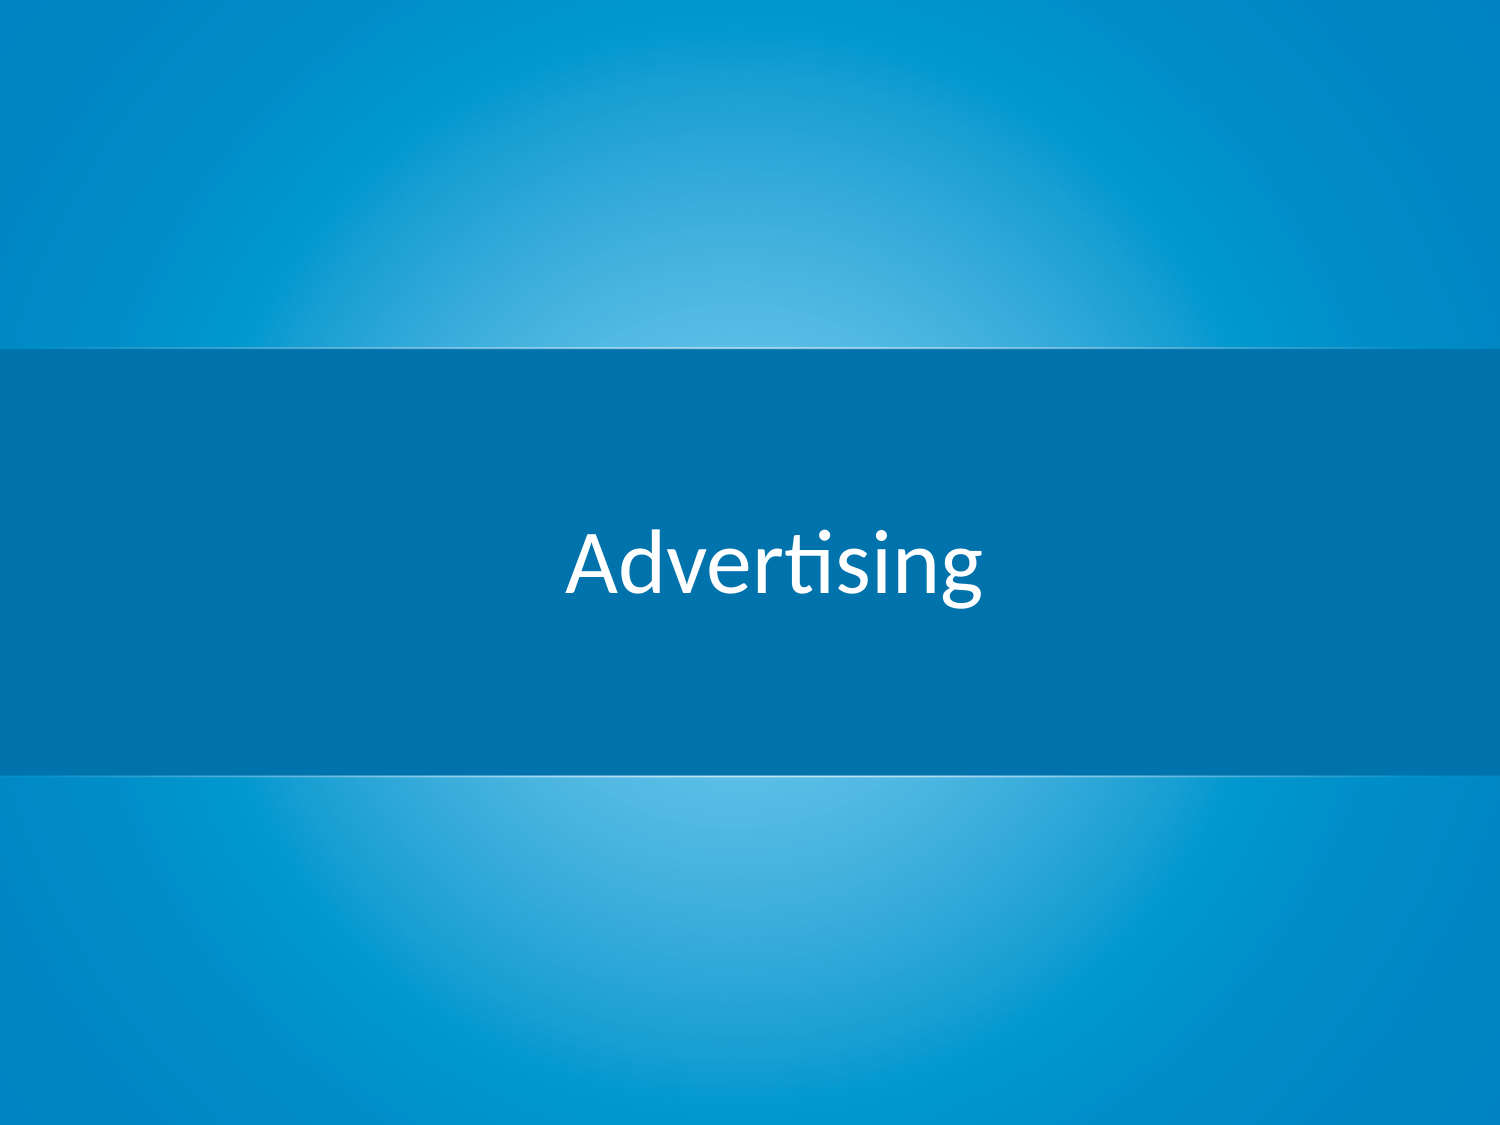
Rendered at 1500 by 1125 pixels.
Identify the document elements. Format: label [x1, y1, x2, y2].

picture [283, 61, 1192, 349]
picture [899, 549, 934, 592]
picture [877, 531, 886, 540]
picture [567, 535, 616, 592]
picture [820, 530, 829, 540]
picture [786, 536, 828, 593]
picture [758, 549, 781, 592]
picture [668, 550, 705, 592]
picture [944, 549, 981, 608]
picture [840, 549, 867, 593]
picture [174, 776, 1295, 1071]
picture [710, 549, 748, 593]
picture [622, 530, 659, 593]
picture [878, 550, 885, 592]
